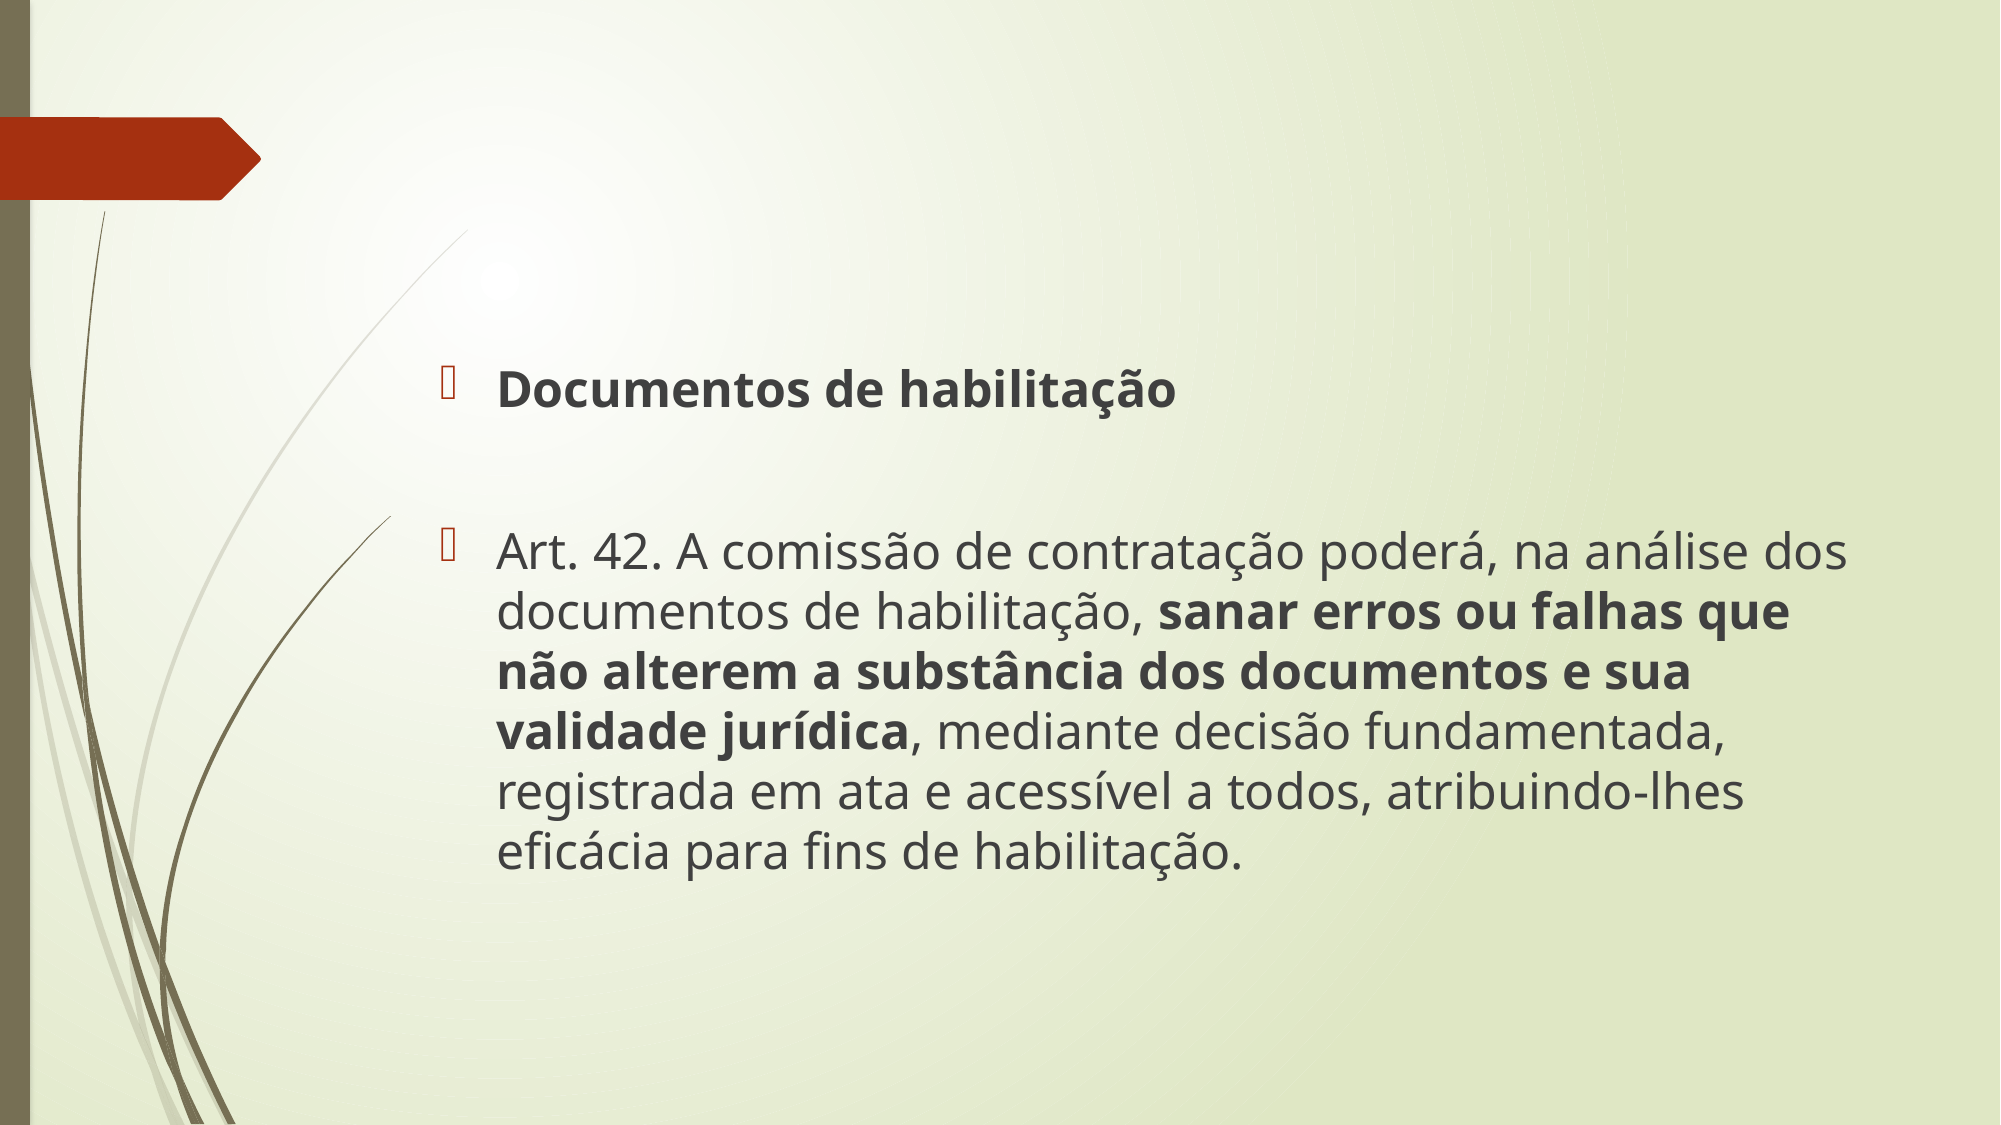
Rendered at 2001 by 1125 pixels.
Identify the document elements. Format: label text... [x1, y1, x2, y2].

list Documentos de habilitação Art. 42. A comissão de contratação poderá, na análise dos documentos de habilitação, sanar erros ou falhas que não alterem a substância dos documentos e sua validade jurídica, mediante decisão fundamentada, registrada em ata e acessível a todos, atribuindo-lhes eficácia para fins de habilitação. [424, 350, 1888, 970]
